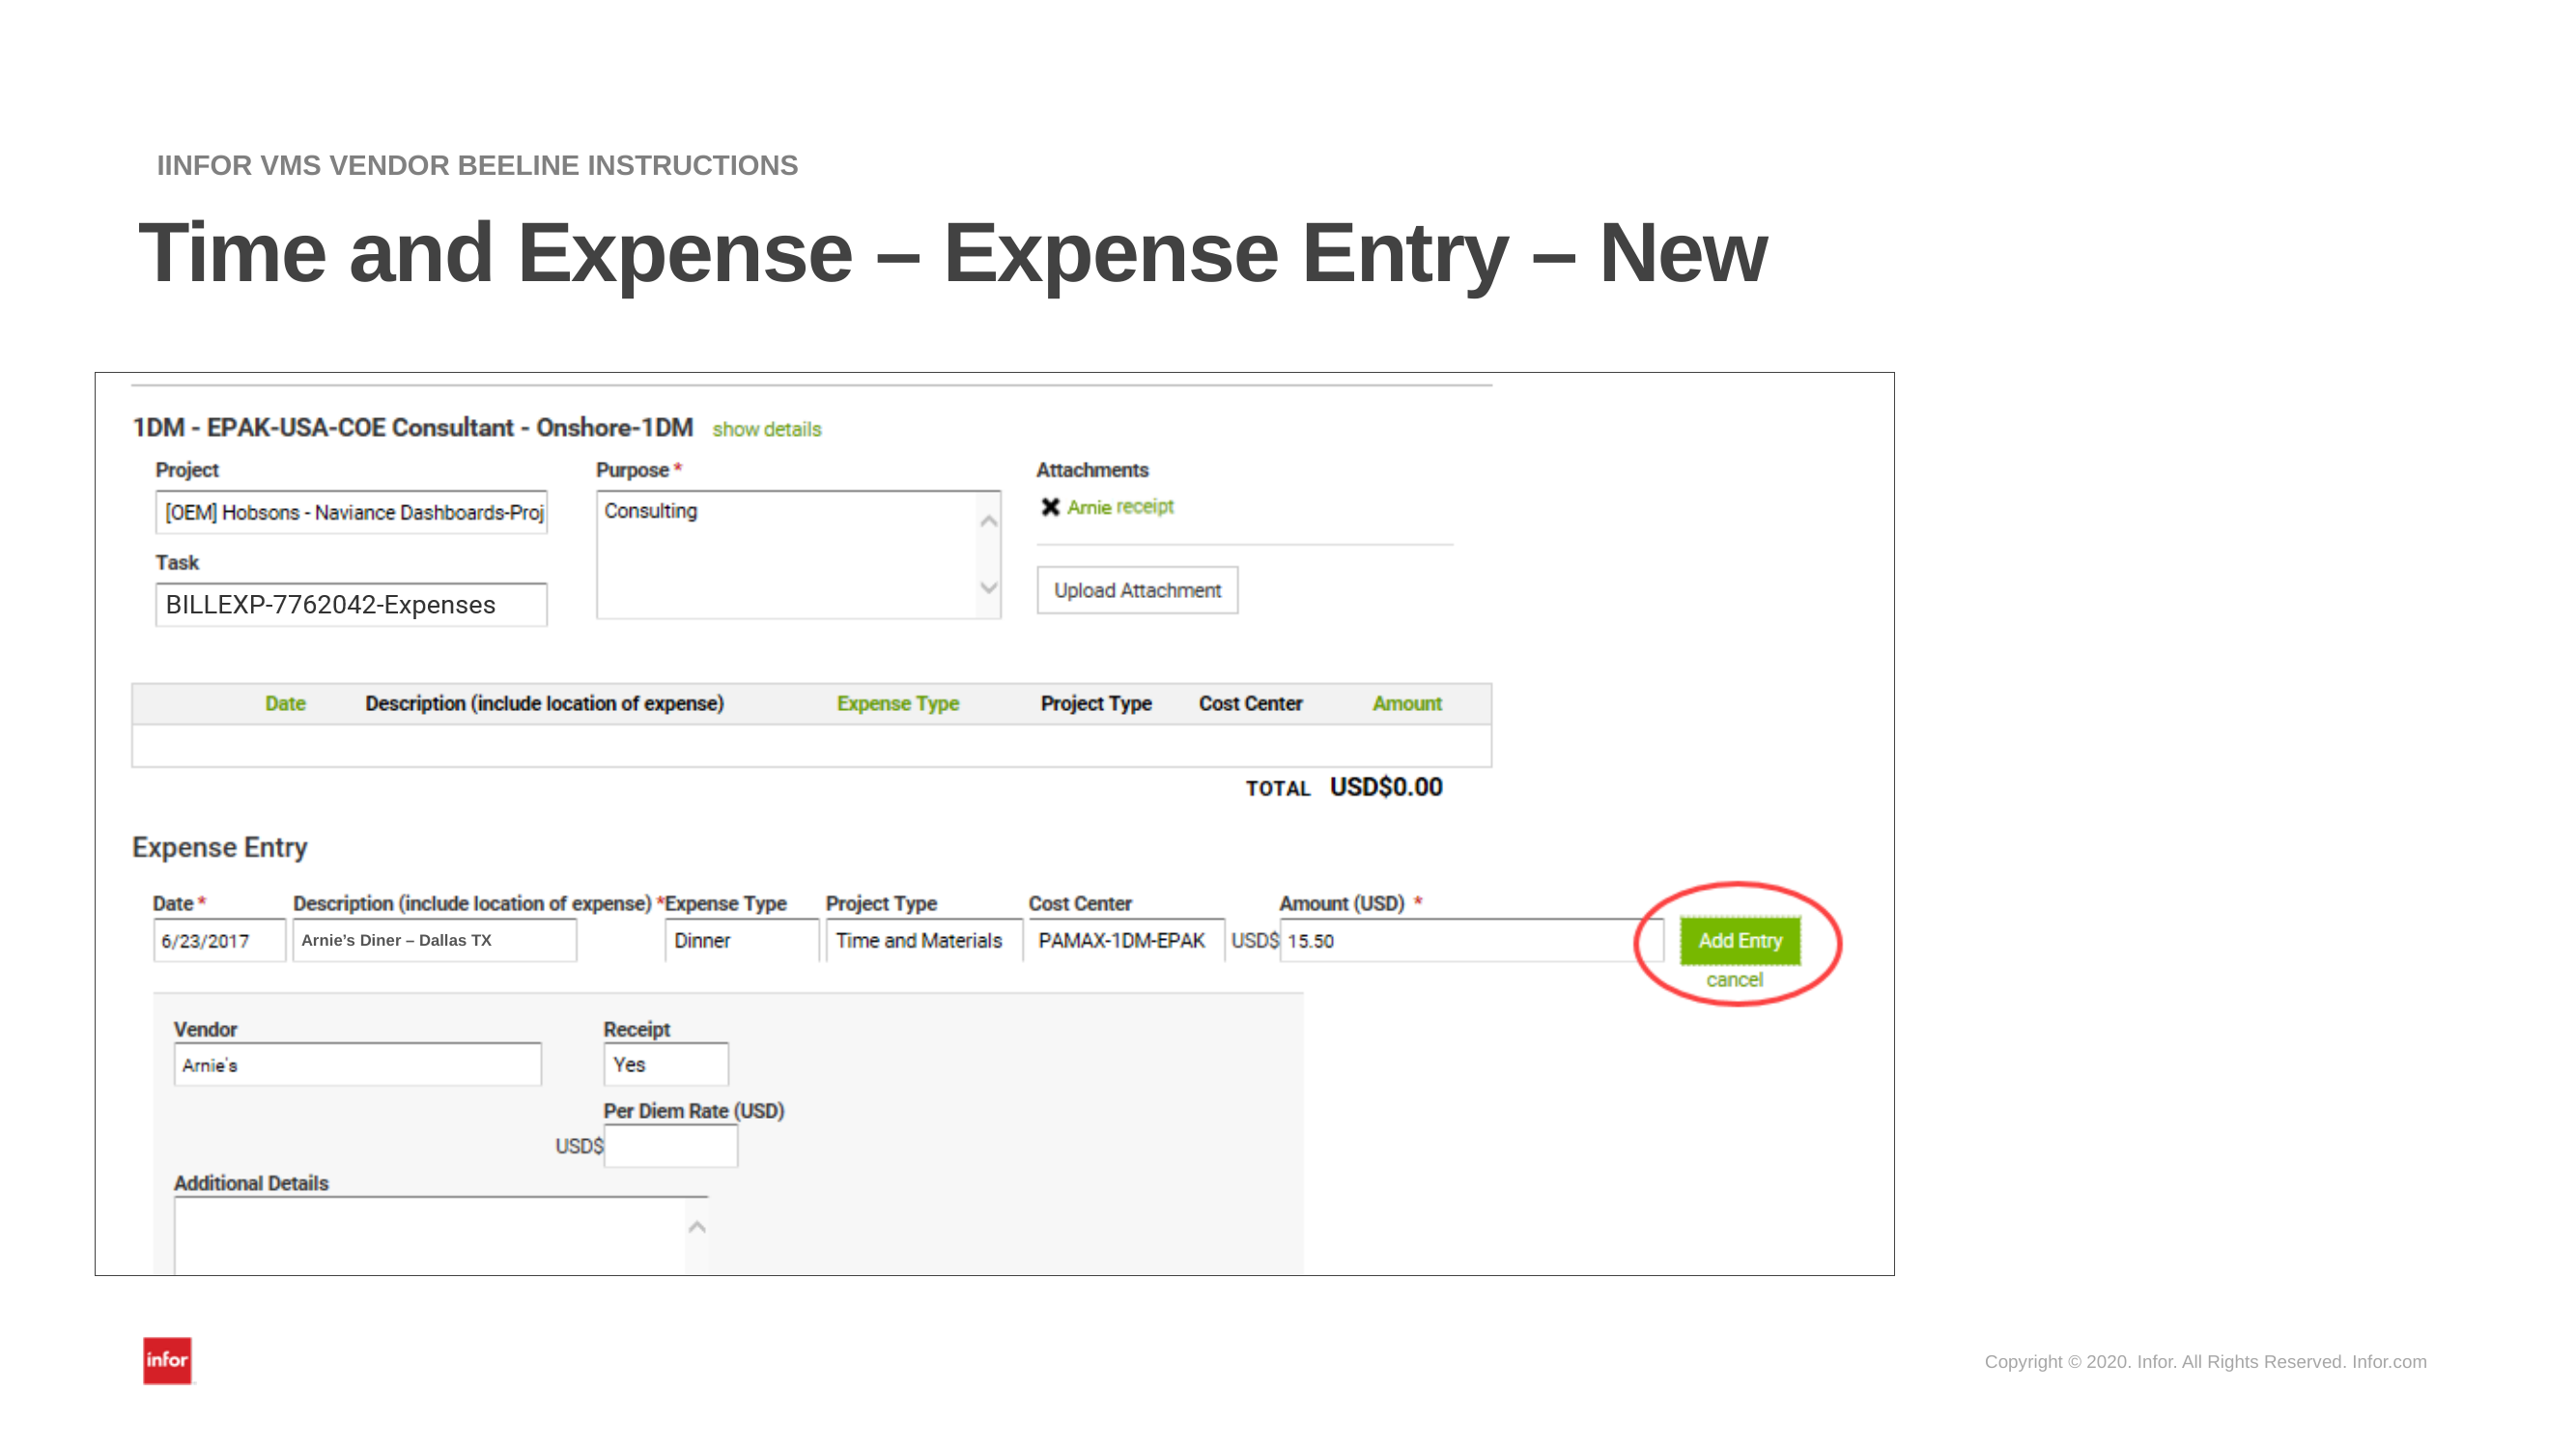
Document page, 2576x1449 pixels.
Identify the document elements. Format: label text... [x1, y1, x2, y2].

picture [143, 1337, 197, 1385]
list IINFOR VMS VENDOR BEELINE INSTRUCTIONS [156, 145, 2445, 180]
title Time and Expense – Expense Entry – New [138, 209, 2429, 384]
picture [95, 372, 1895, 1276]
